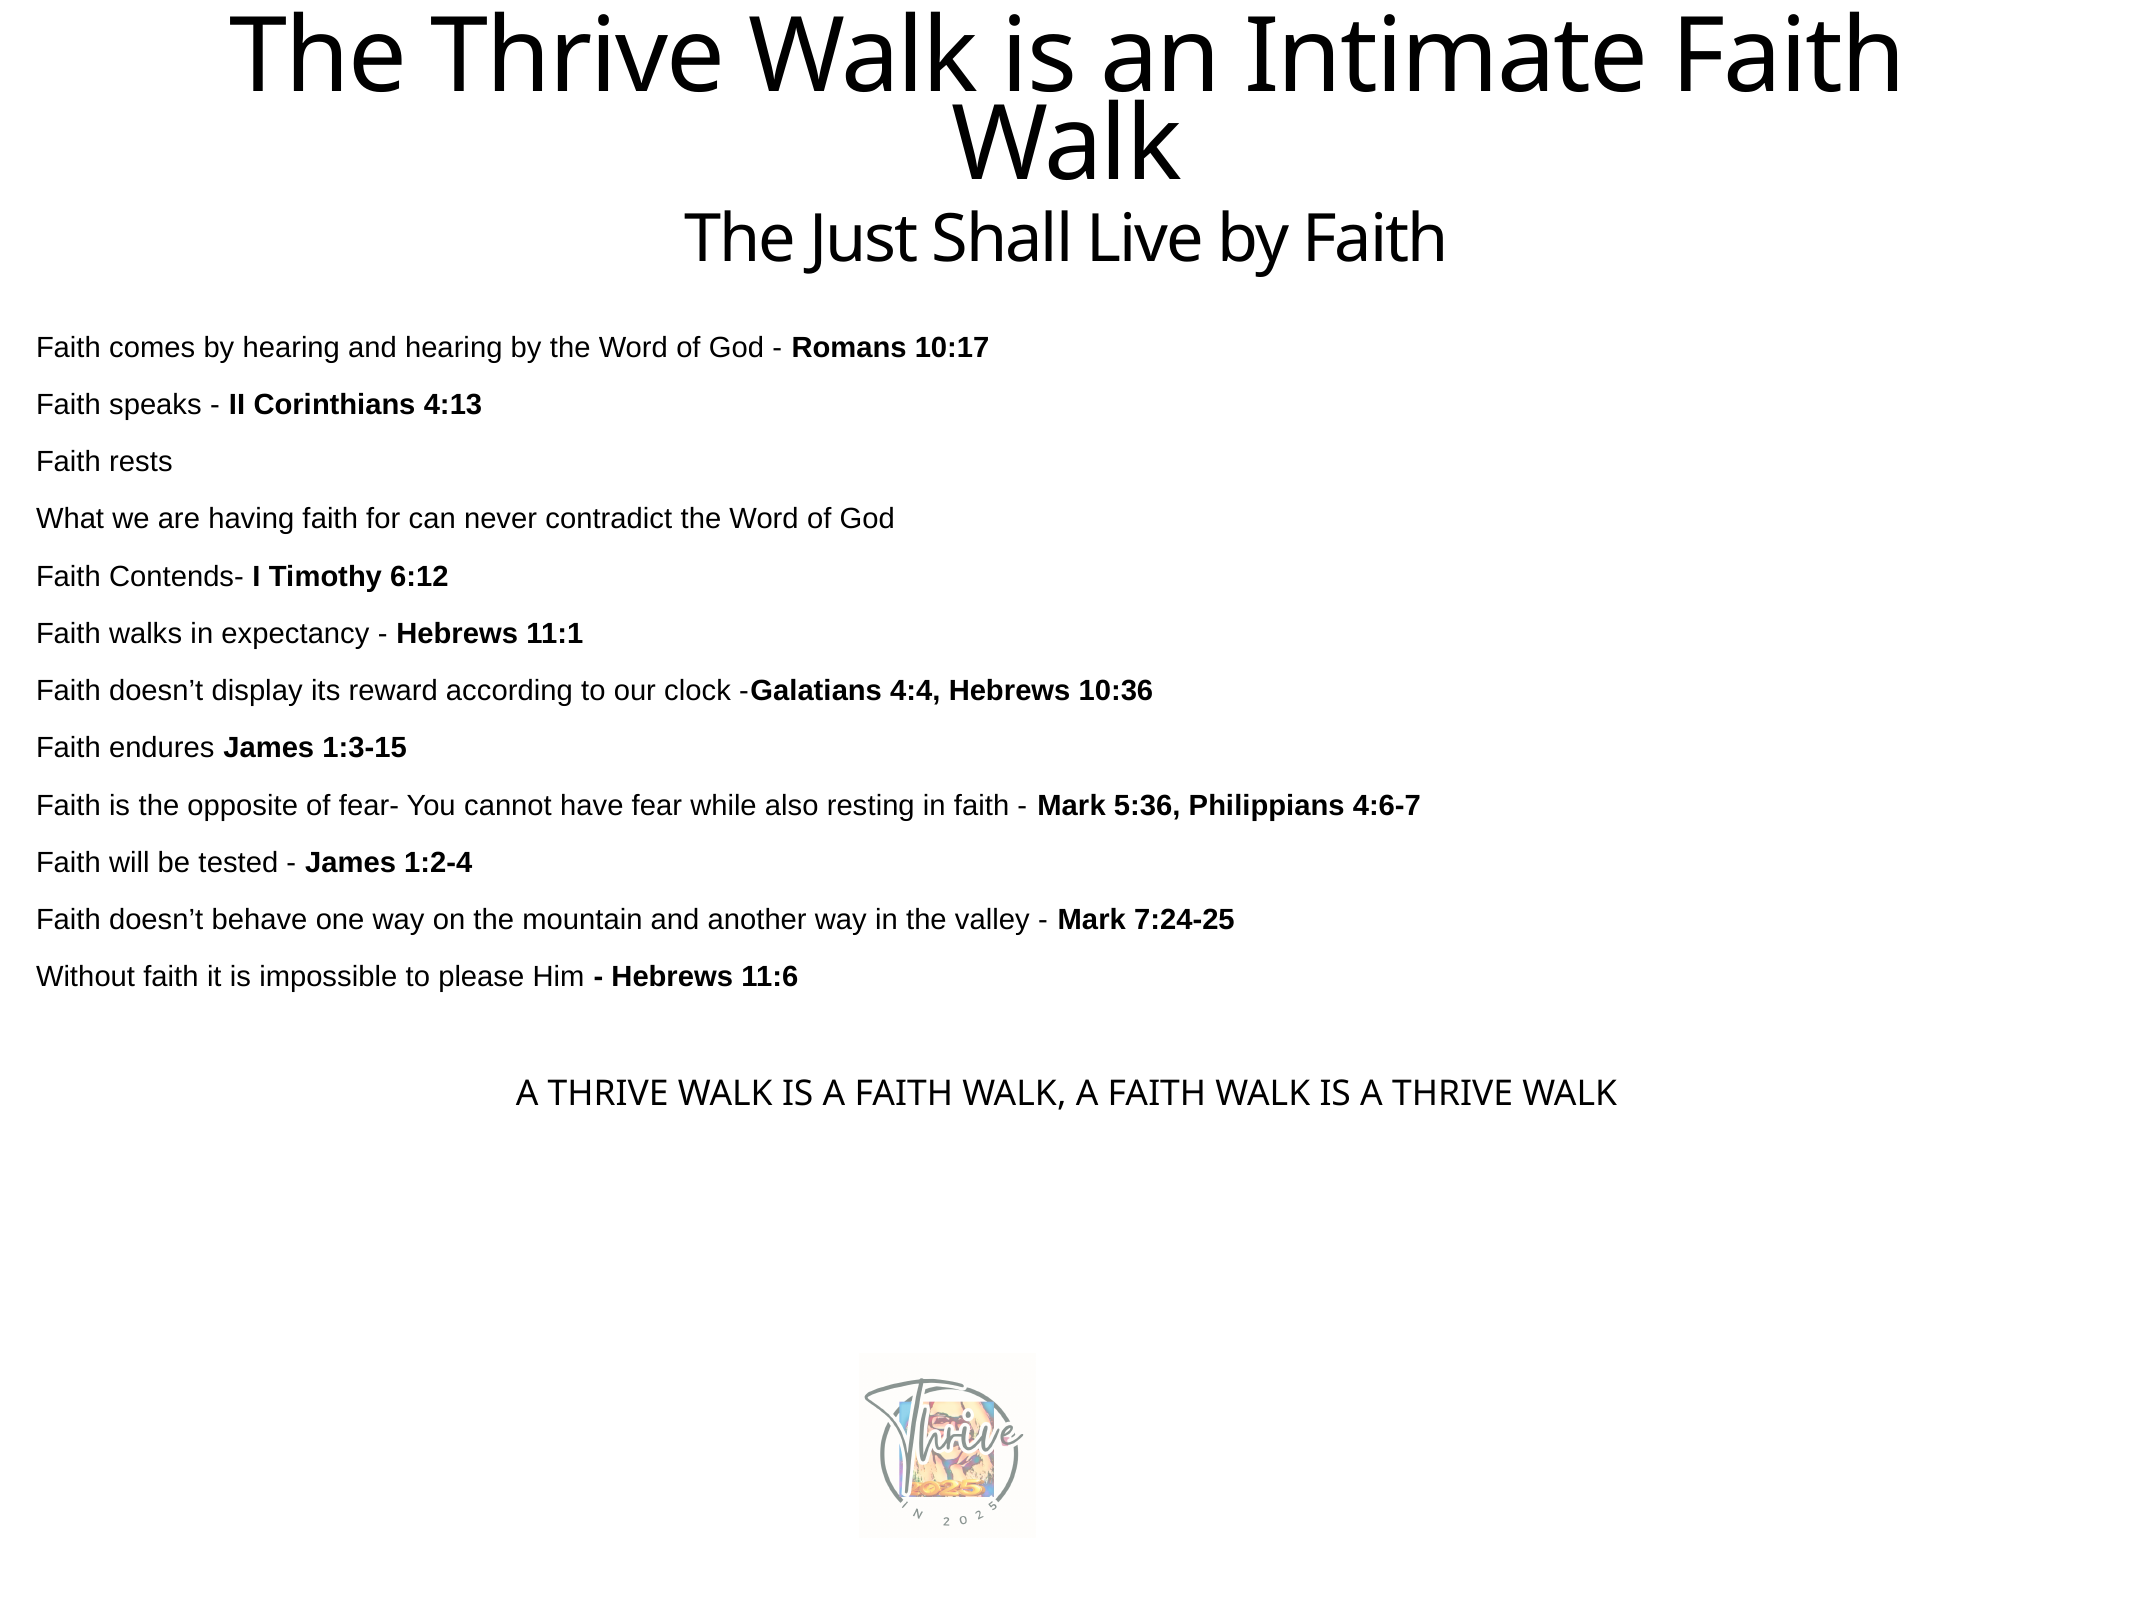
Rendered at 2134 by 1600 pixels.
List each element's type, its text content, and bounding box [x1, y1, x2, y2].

list Faith comes by hearing and hearing by the Word of God - Romans 10:17 Faith speaks - II Corinthians 4:13 Faith rests What we are having faith for can never contradict the Word of God Faith Contends- I Timothy 6:12 Faith walks in expectancy - Hebrews 11:1 Faith doesn’t display its reward according to our clock -Galatians 4:4, Hebrews 10:36 Faith endures James 1:3-15 Faith is the opposite of fear- You cannot have fear while also resting in faith - Mark 5:36, Philippians 4:6-7 Faith will be tested - James 1:2-4 Faith doesn’t behave one way on the mountain and another way in the valley - Mark 7:24-25 Without faith it is impossible to please Him - Hebrews 11:6 A THRIVE WALK IS A FAITH WALK, A FAITH WALK IS A THRIVE WALK [27, 315, 2107, 1269]
title The Thrive Walk is an Intimate Faith Walk [116, 12, 2018, 185]
list The Just Shall Live by Faith [116, 185, 2018, 291]
picture [859, 1352, 1036, 1538]
